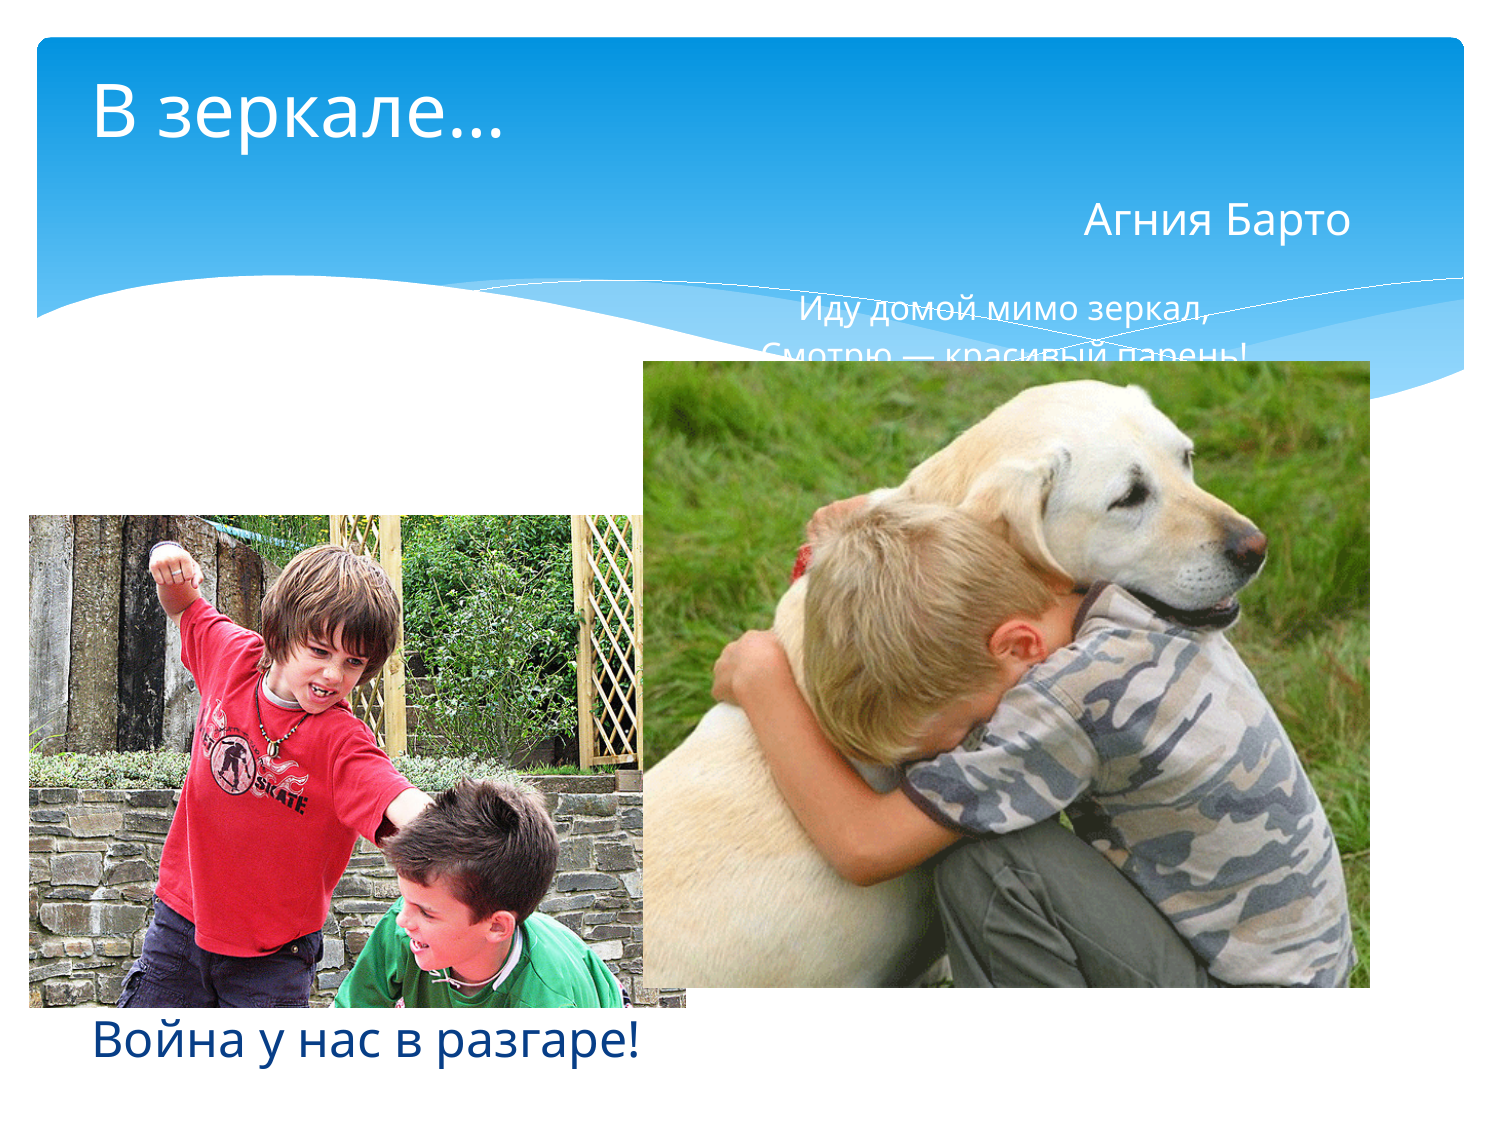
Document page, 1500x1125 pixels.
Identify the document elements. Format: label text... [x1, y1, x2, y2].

title В зеркале… [75, 55, 597, 161]
list Иду домой мимо зеркал, Смотрю — красивый парень! [690, 278, 1318, 359]
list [29, 514, 686, 1008]
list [643, 361, 1370, 988]
text_box Агния Барто [1068, 147, 1447, 253]
list Война у нас в разгаре! [53, 1020, 681, 1125]
